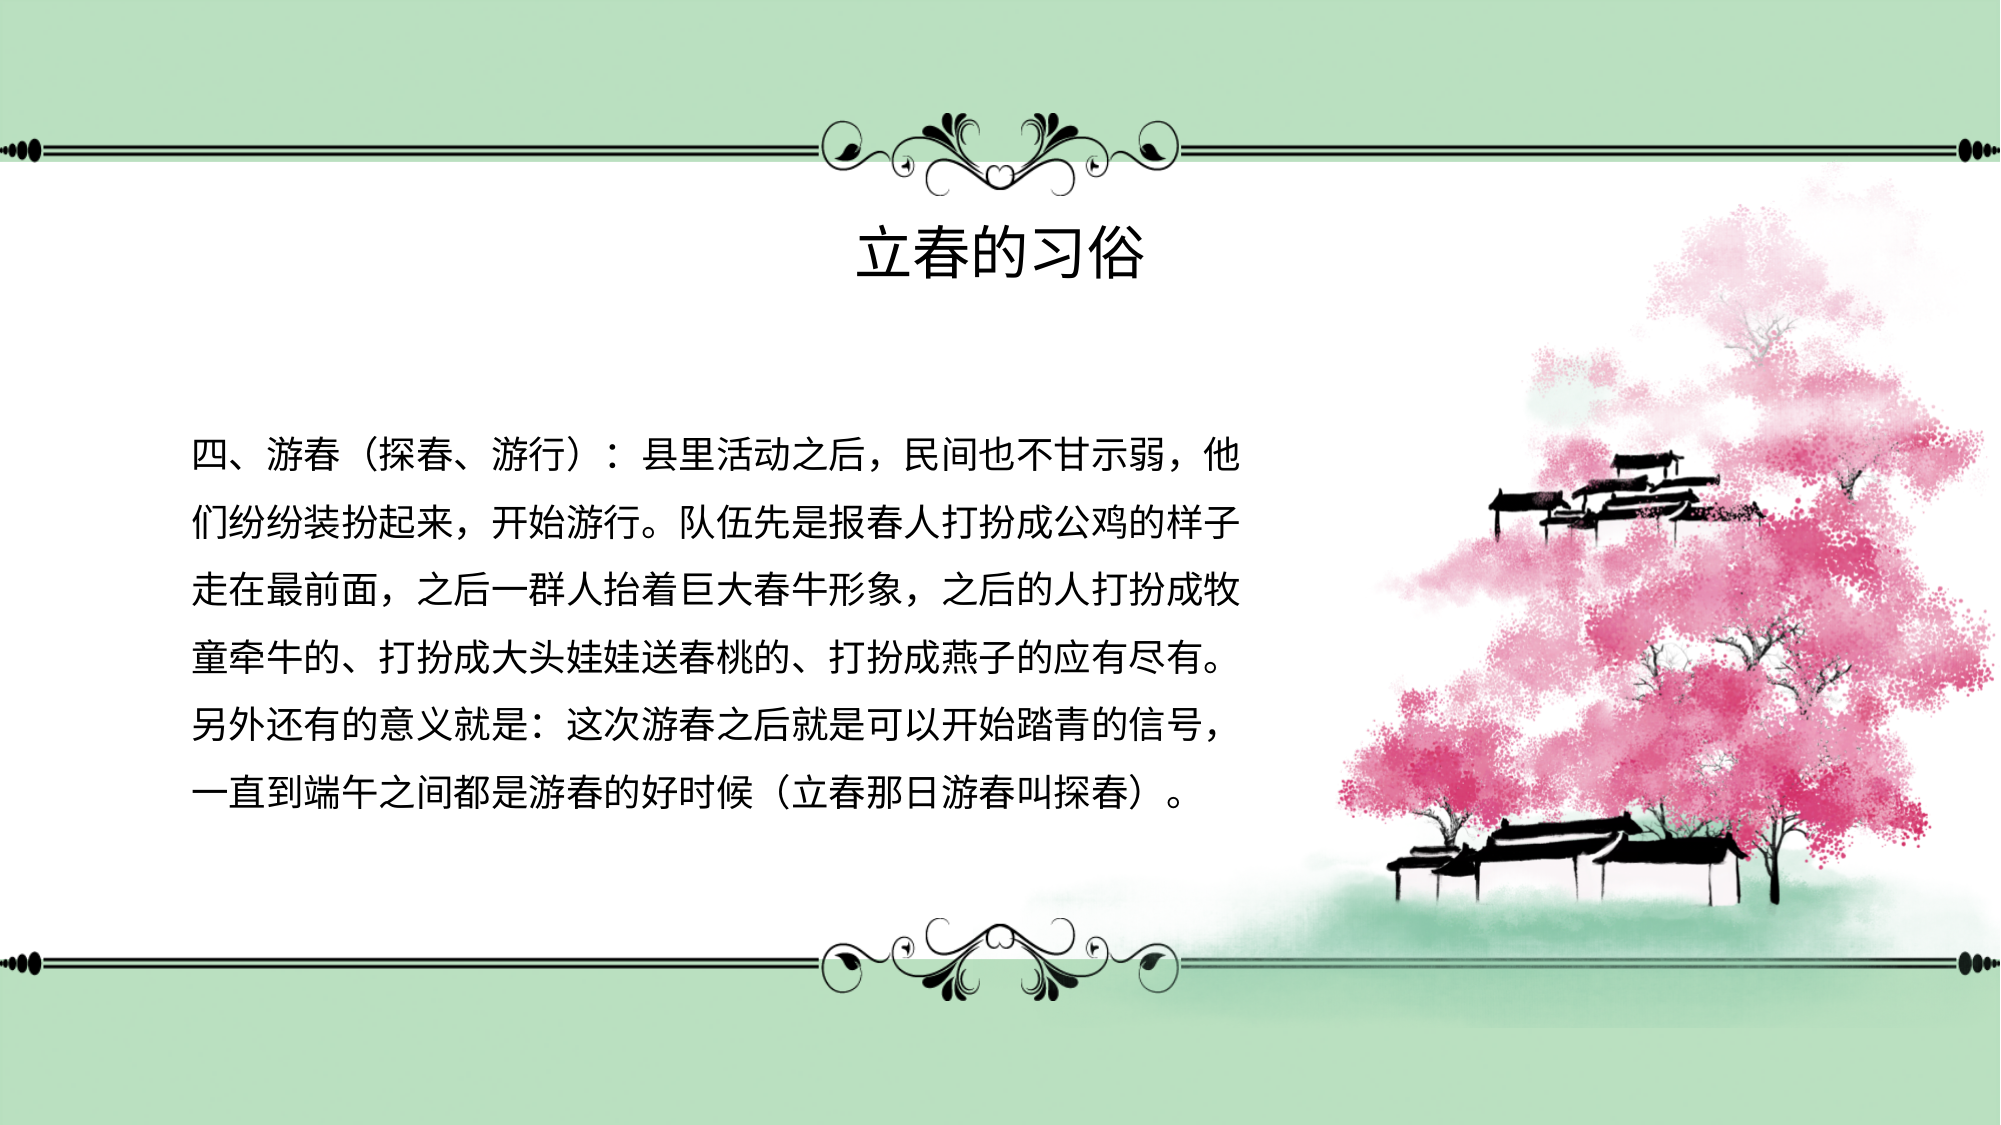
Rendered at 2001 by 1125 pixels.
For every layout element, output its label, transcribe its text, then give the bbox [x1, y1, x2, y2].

picture [0, 0, 2000, 1125]
text_box 四、游春（探春、游行）：县里活动之后，民间也不甘示弱，他们纷纷装扮起来，开始游行。队伍先是报春人打扮成公鸡的样子走在最前面，之后一群人抬着巨大春牛形象，之后的人打扮成牧童牵牛的、打扮成大头娃娃送春桃的、打扮成燕子的应有尽有。另外还有的意义就是：这次游春之后就是可以开始踏青的信号，一直到端午之间都是游春的好时候（立春那日游春叫探春）。 [176, 401, 973, 822]
